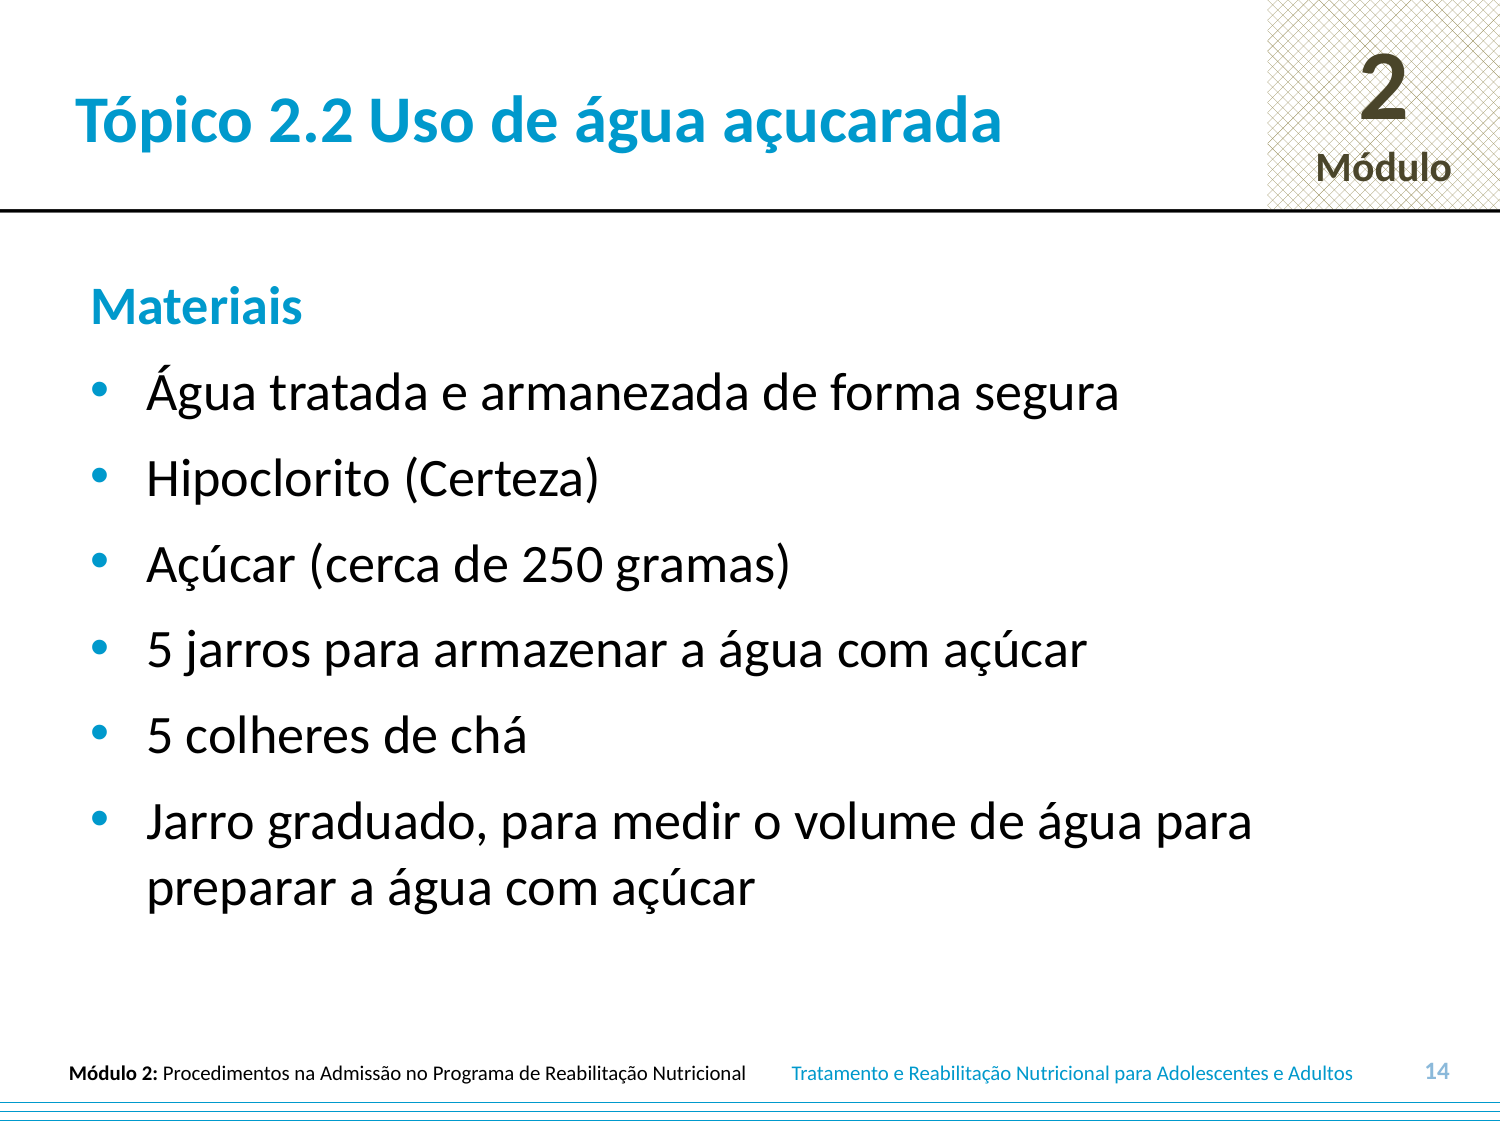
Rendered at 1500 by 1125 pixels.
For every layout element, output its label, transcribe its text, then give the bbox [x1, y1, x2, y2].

list Materiais Água tratada e armanezada de forma segura Hipoclorito (Certeza) Açúcar (cerca de 250 gramas) 5 jarros para armazenar a água com açúcar 5 colheres de chá Jarro graduado, para medir o volume de água para preparar a água com açúcar [74, 262, 1426, 1006]
slide_number 14 [1389, 1050, 1465, 1088]
title Tópico 2.2 Uso de água açucarada [0, 0, 1288, 233]
